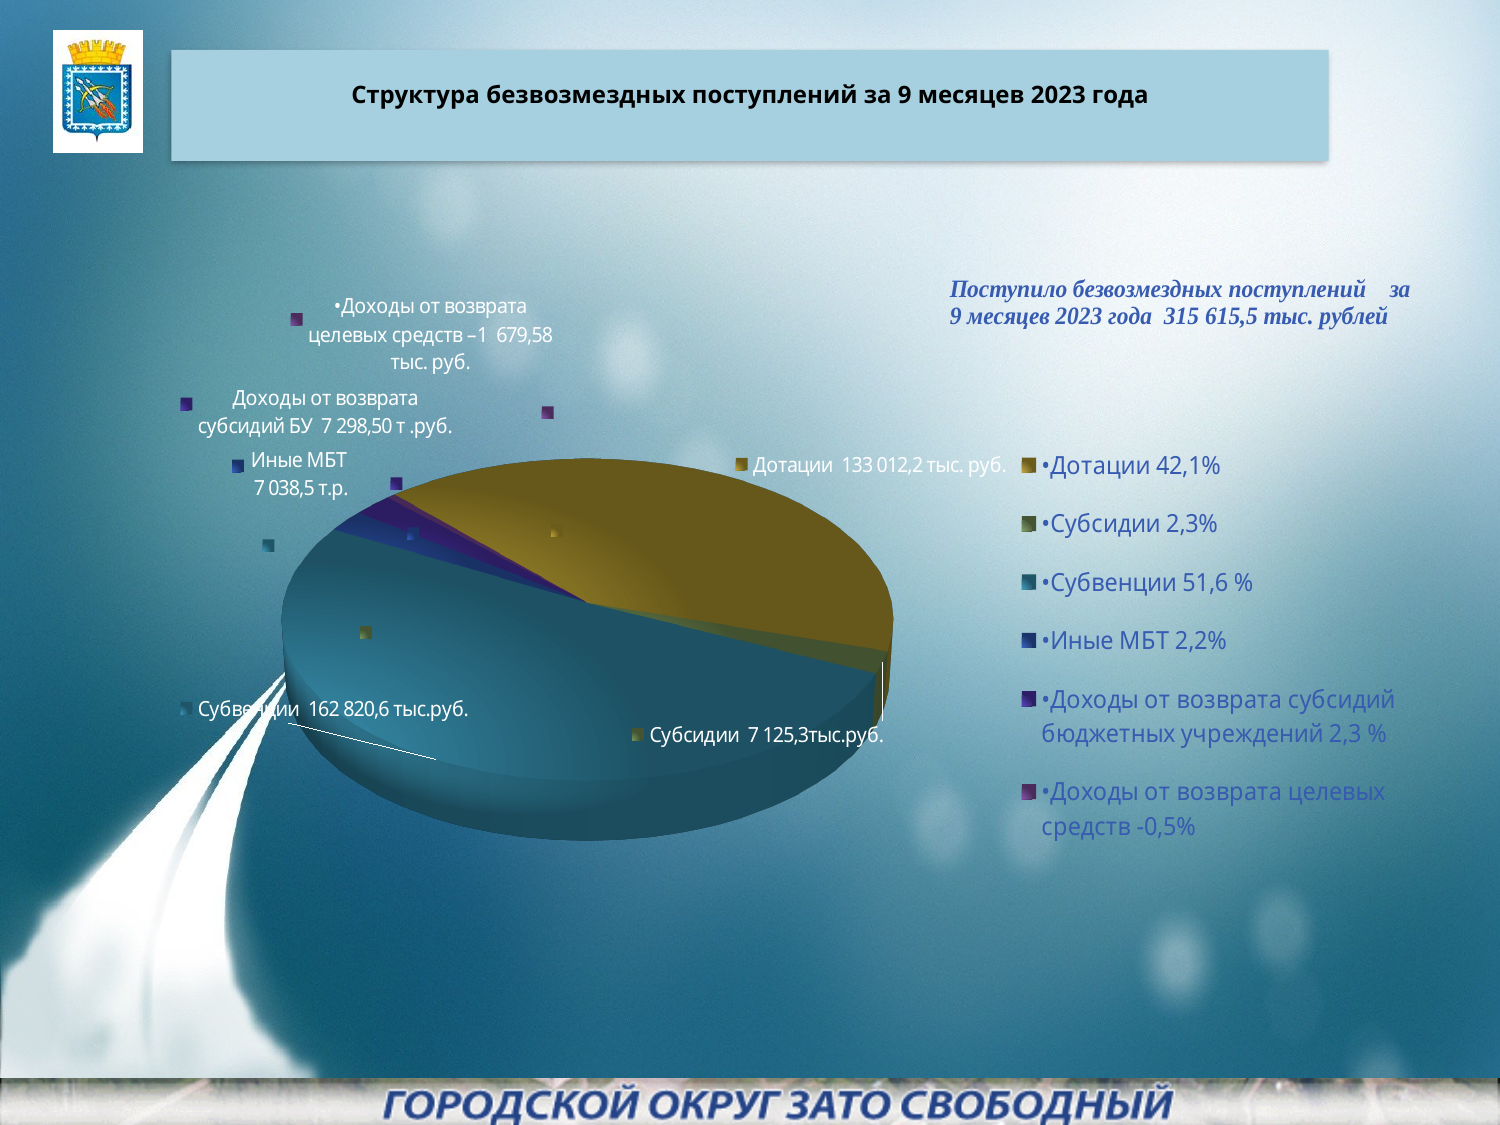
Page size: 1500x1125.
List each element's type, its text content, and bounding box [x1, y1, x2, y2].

picture [0, 0, 1500, 1125]
title Структура безвозмездных поступлений за 9 месяцев 2023 года [175, 49, 1329, 162]
chart [100, 233, 1435, 1078]
